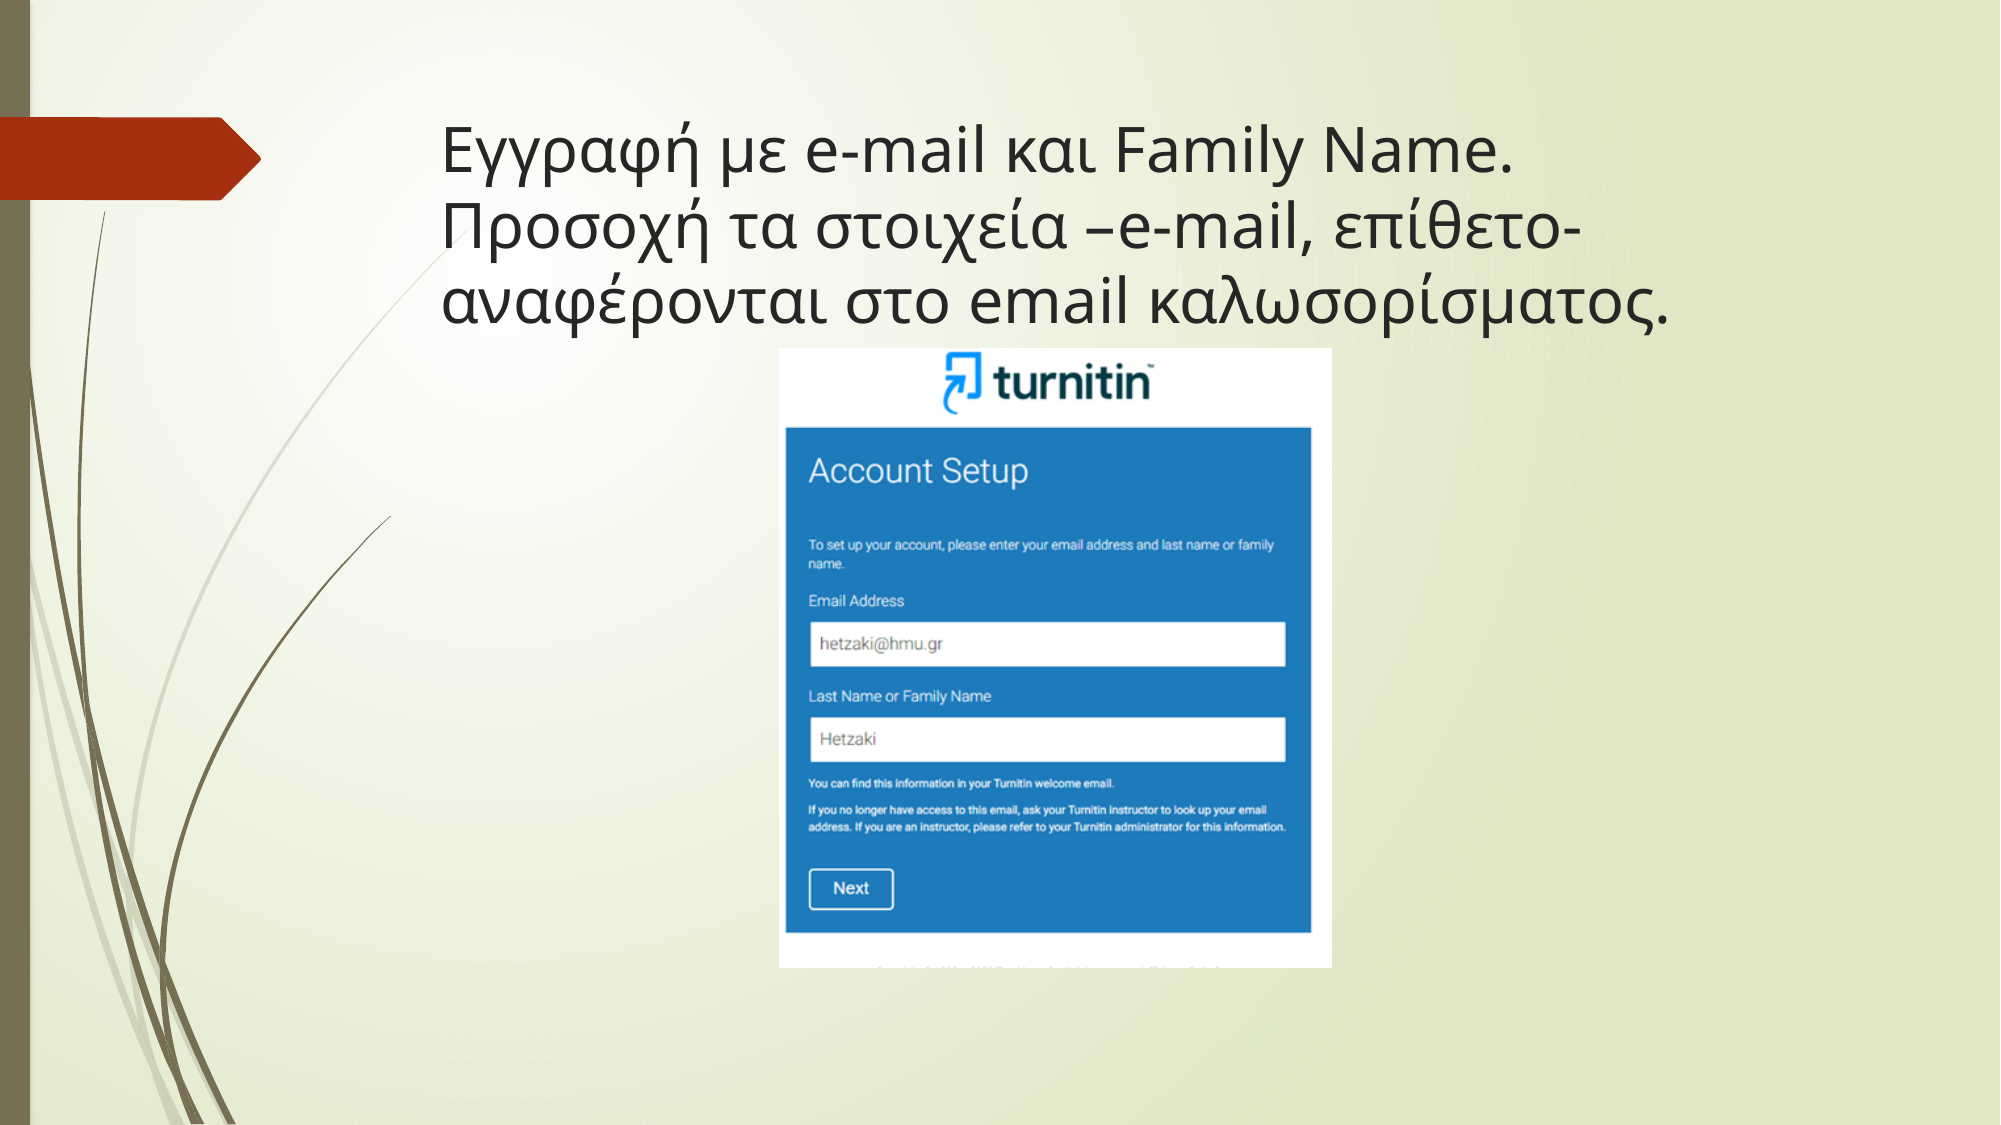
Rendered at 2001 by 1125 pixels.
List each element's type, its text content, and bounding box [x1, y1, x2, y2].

title Εγγραφή με e-mail και Family Name. Προσοχή τα στοιχεία –e-mail, επίθετο- αναφέρονται στο email καλωσορίσματος. [425, 102, 1888, 349]
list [779, 348, 1332, 969]
